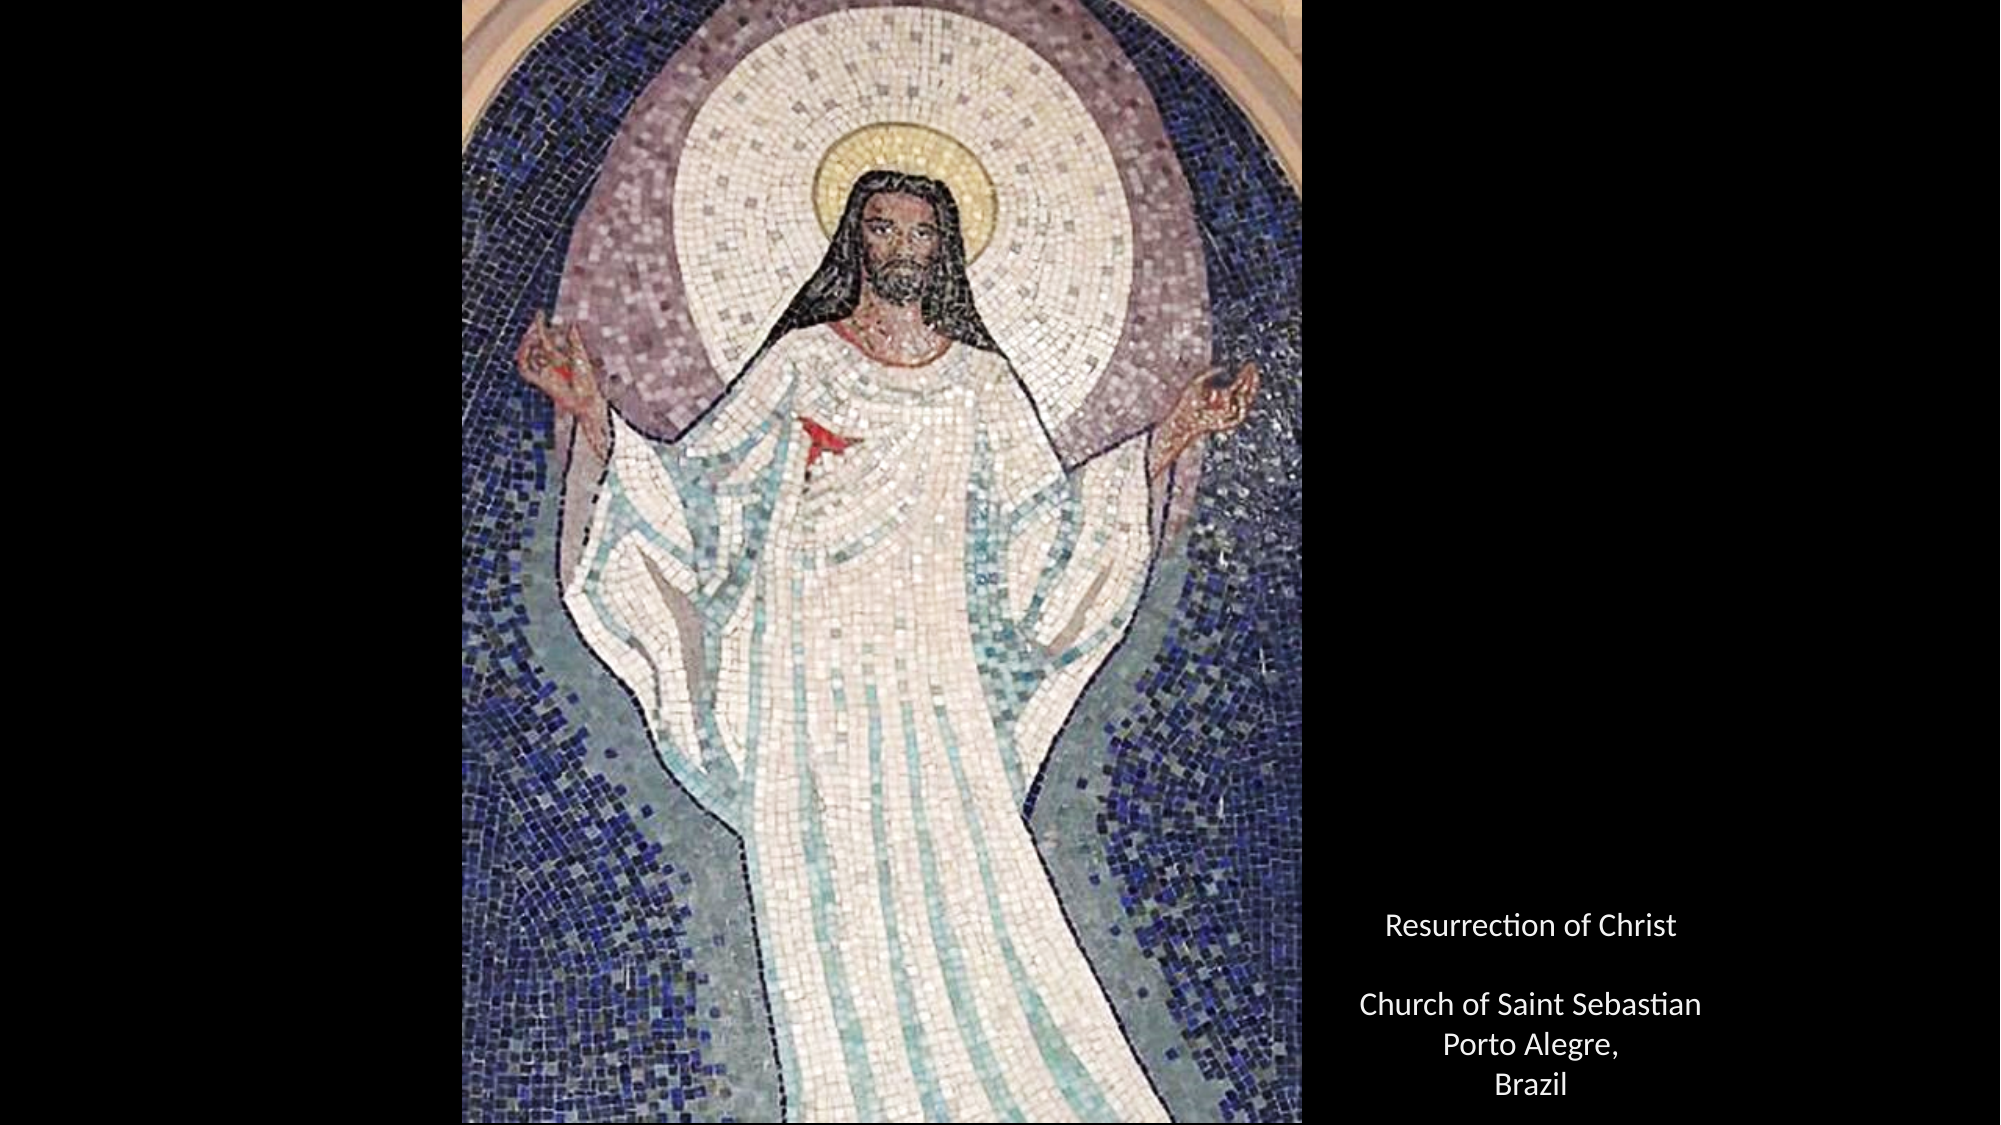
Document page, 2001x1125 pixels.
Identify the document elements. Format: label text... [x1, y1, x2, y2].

text_box Resurrection of Christ Church of Saint Sebastian Porto Alegre, Brazil [1337, 895, 1725, 1110]
picture [462, 0, 1303, 1124]
